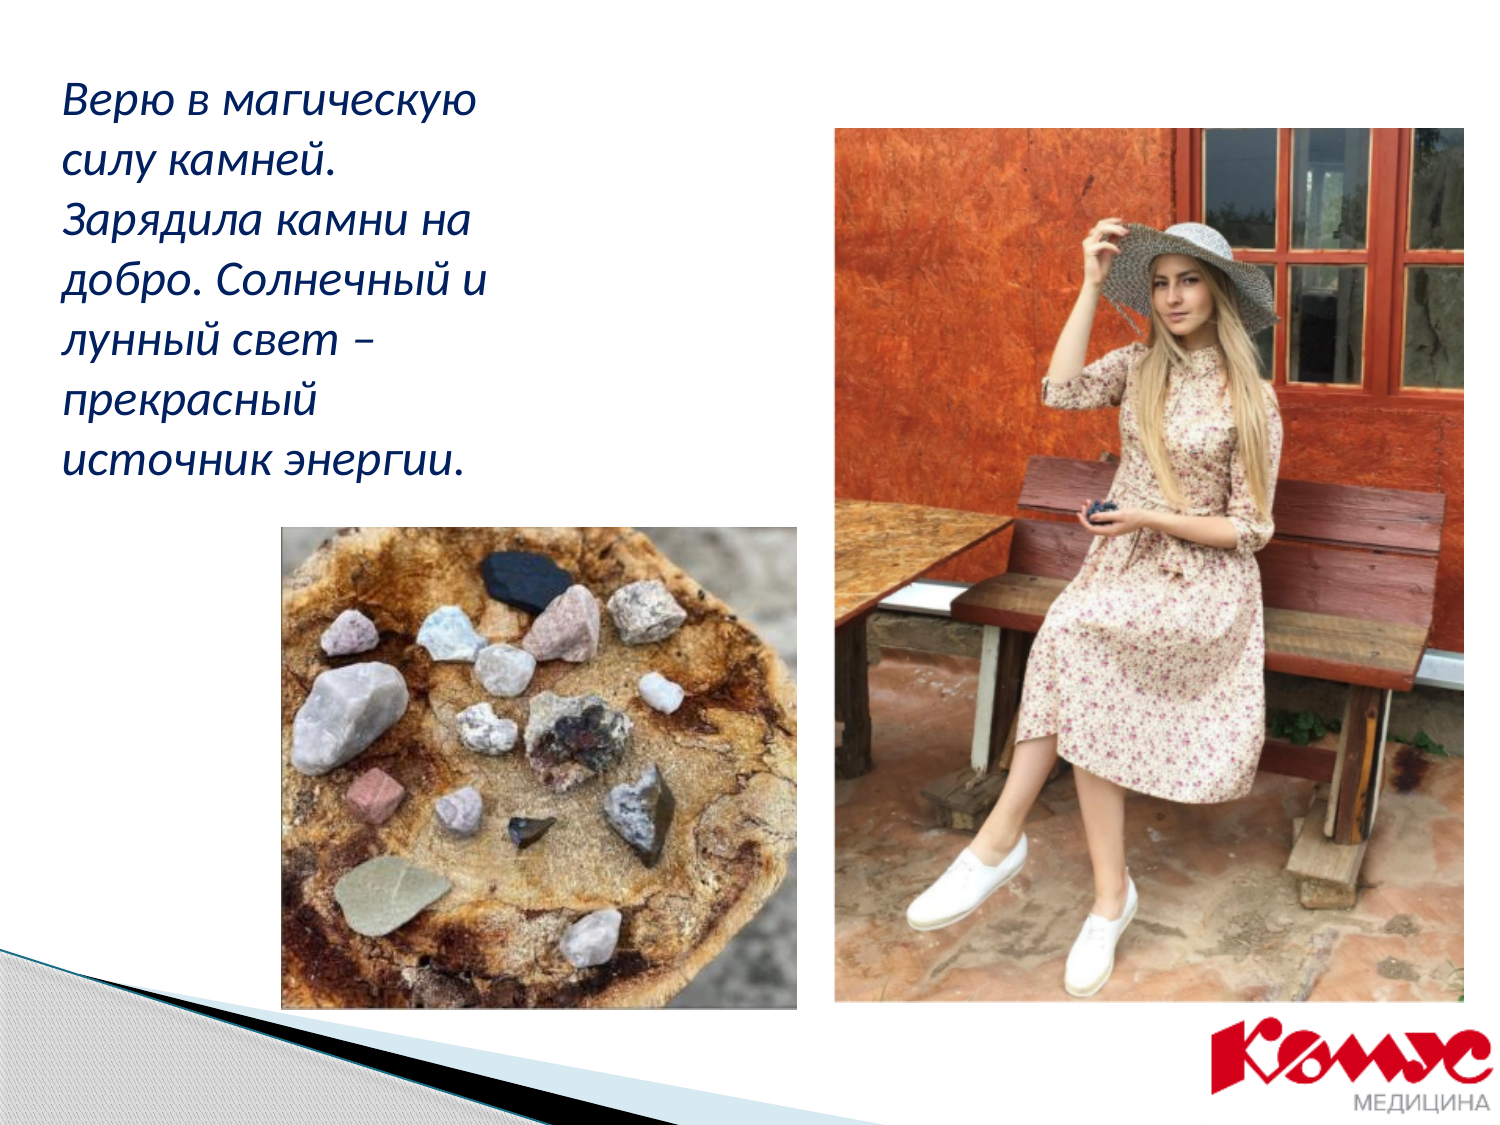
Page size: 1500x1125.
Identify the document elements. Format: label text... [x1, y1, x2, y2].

picture [831, 128, 1500, 1125]
picture [280, 527, 797, 1010]
text_box Верю в магическую силу камней. Зарядила камни на добро. Солнечный и лунный свет – прекрасный источник энергии. [46, 58, 539, 584]
